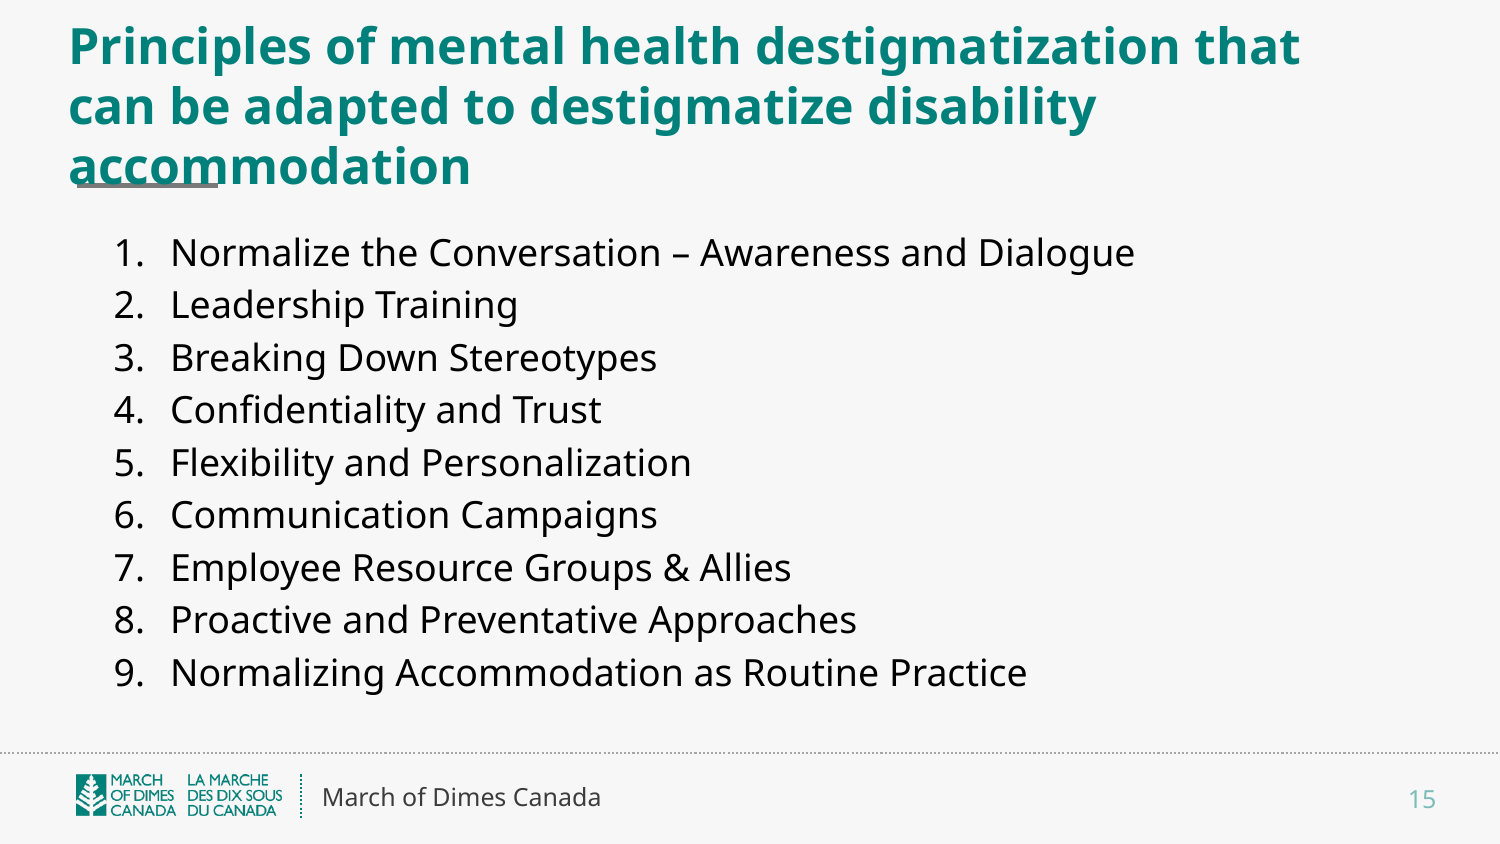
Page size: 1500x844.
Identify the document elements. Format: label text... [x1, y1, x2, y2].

title Principles of mental health destigmatization that can be adapted to destigmatize disability accommodation [53, 33, 1404, 175]
picture [76, 774, 282, 816]
list Normalize the Conversation – Awareness and Dialogue Leadership Training Breaking Down Stereotypes Confidentiality and Trust Flexibility and Personalization Communication Campaigns Employee Resource Groups & Allies Proactive and Preventative Approaches Normalizing Accommodation as Routine Practice [75, 221, 1425, 729]
